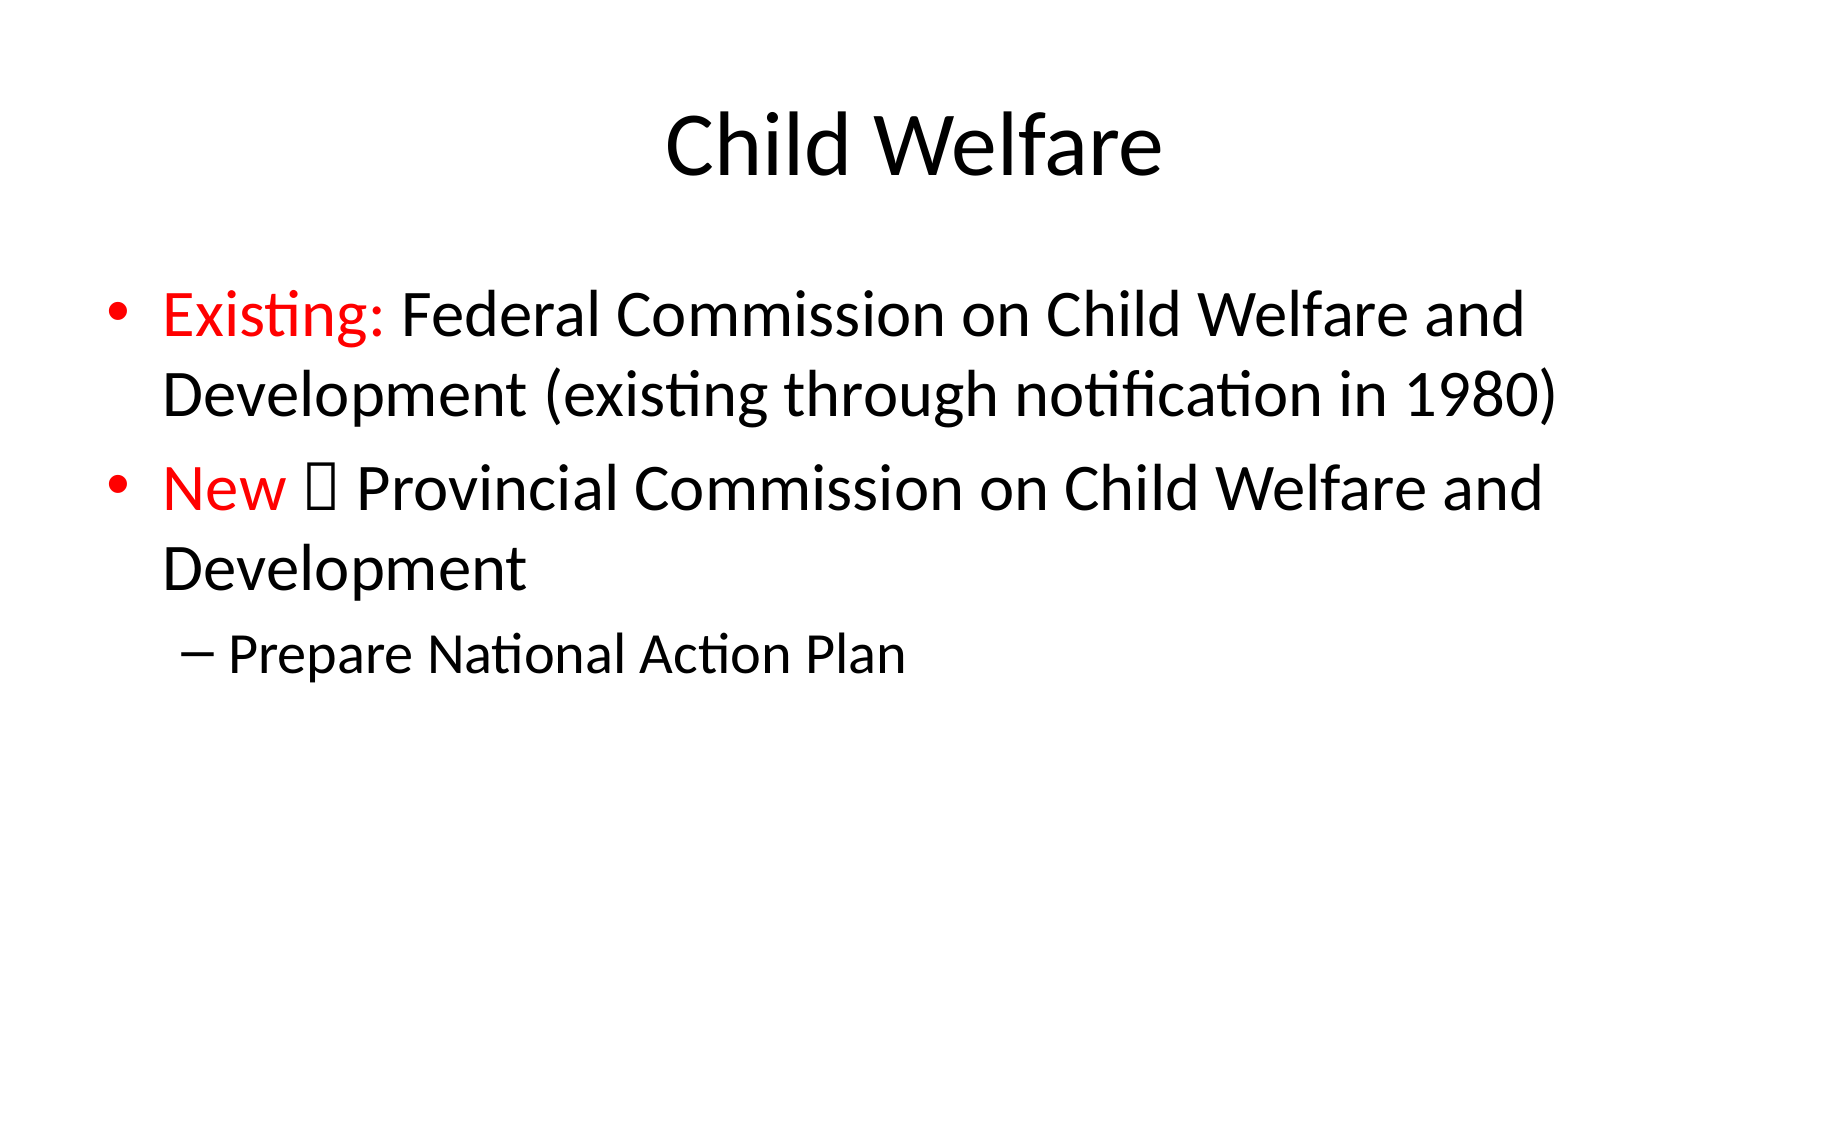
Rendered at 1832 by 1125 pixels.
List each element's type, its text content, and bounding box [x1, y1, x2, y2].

title Child Welfare [91, 45, 1740, 233]
list Existing: Federal Commission on Child Welfare and Development (existing through notification in 1980) New  Provincial Commission on Child Welfare and Development Prepare National Action Plan [91, 262, 1740, 1005]
